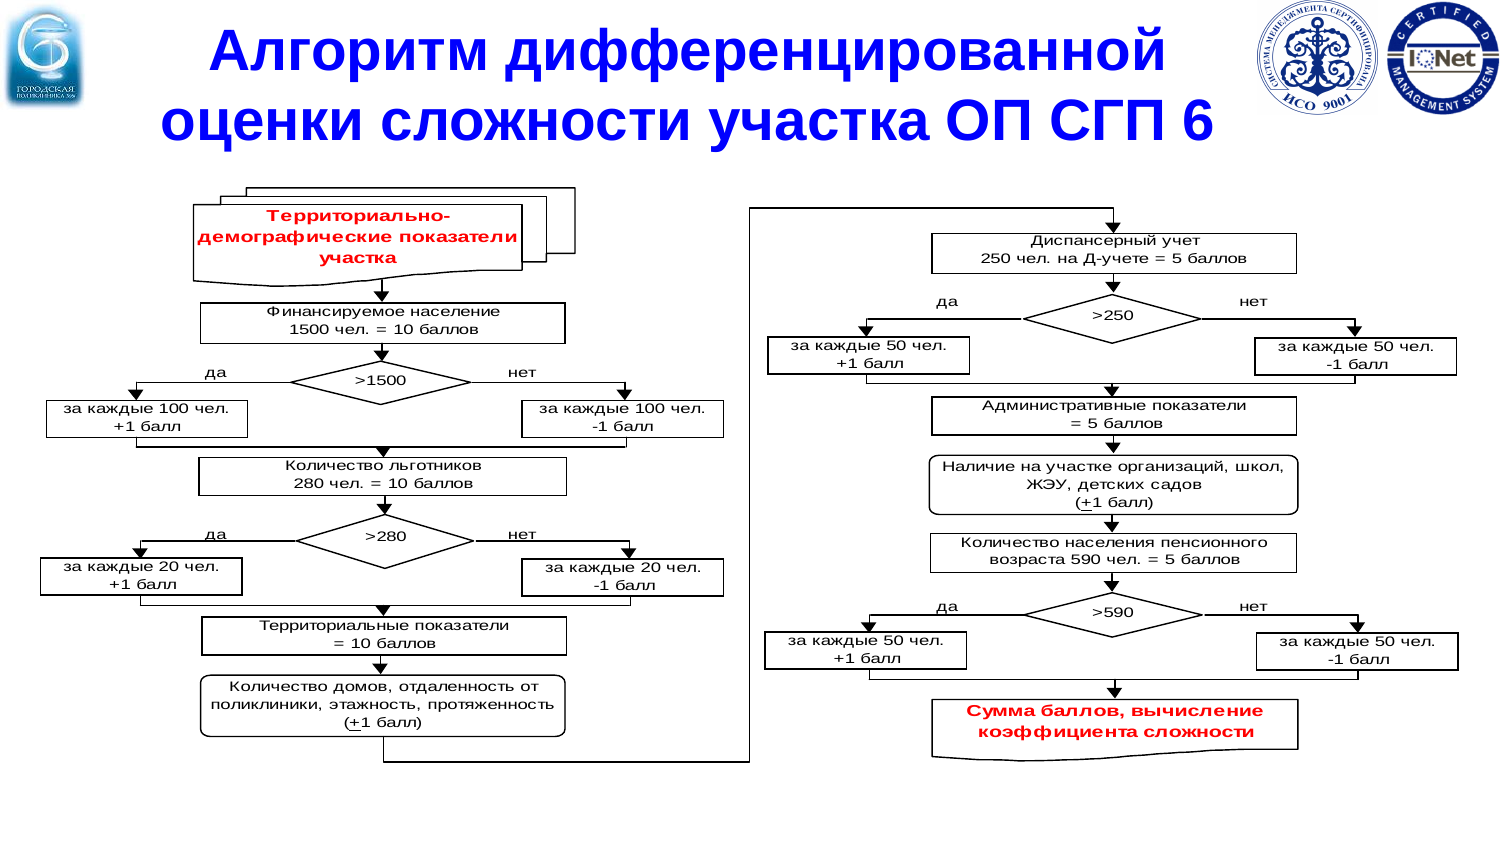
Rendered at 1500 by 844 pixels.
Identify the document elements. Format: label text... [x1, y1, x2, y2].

picture [1257, 0, 1379, 116]
picture [0, 0, 89, 112]
picture [1385, 0, 1500, 116]
text_box Алгоритм дифференцированной оценки сложности участка ОП СГП 6 [118, 4, 1258, 160]
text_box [17, 184, 1483, 798]
